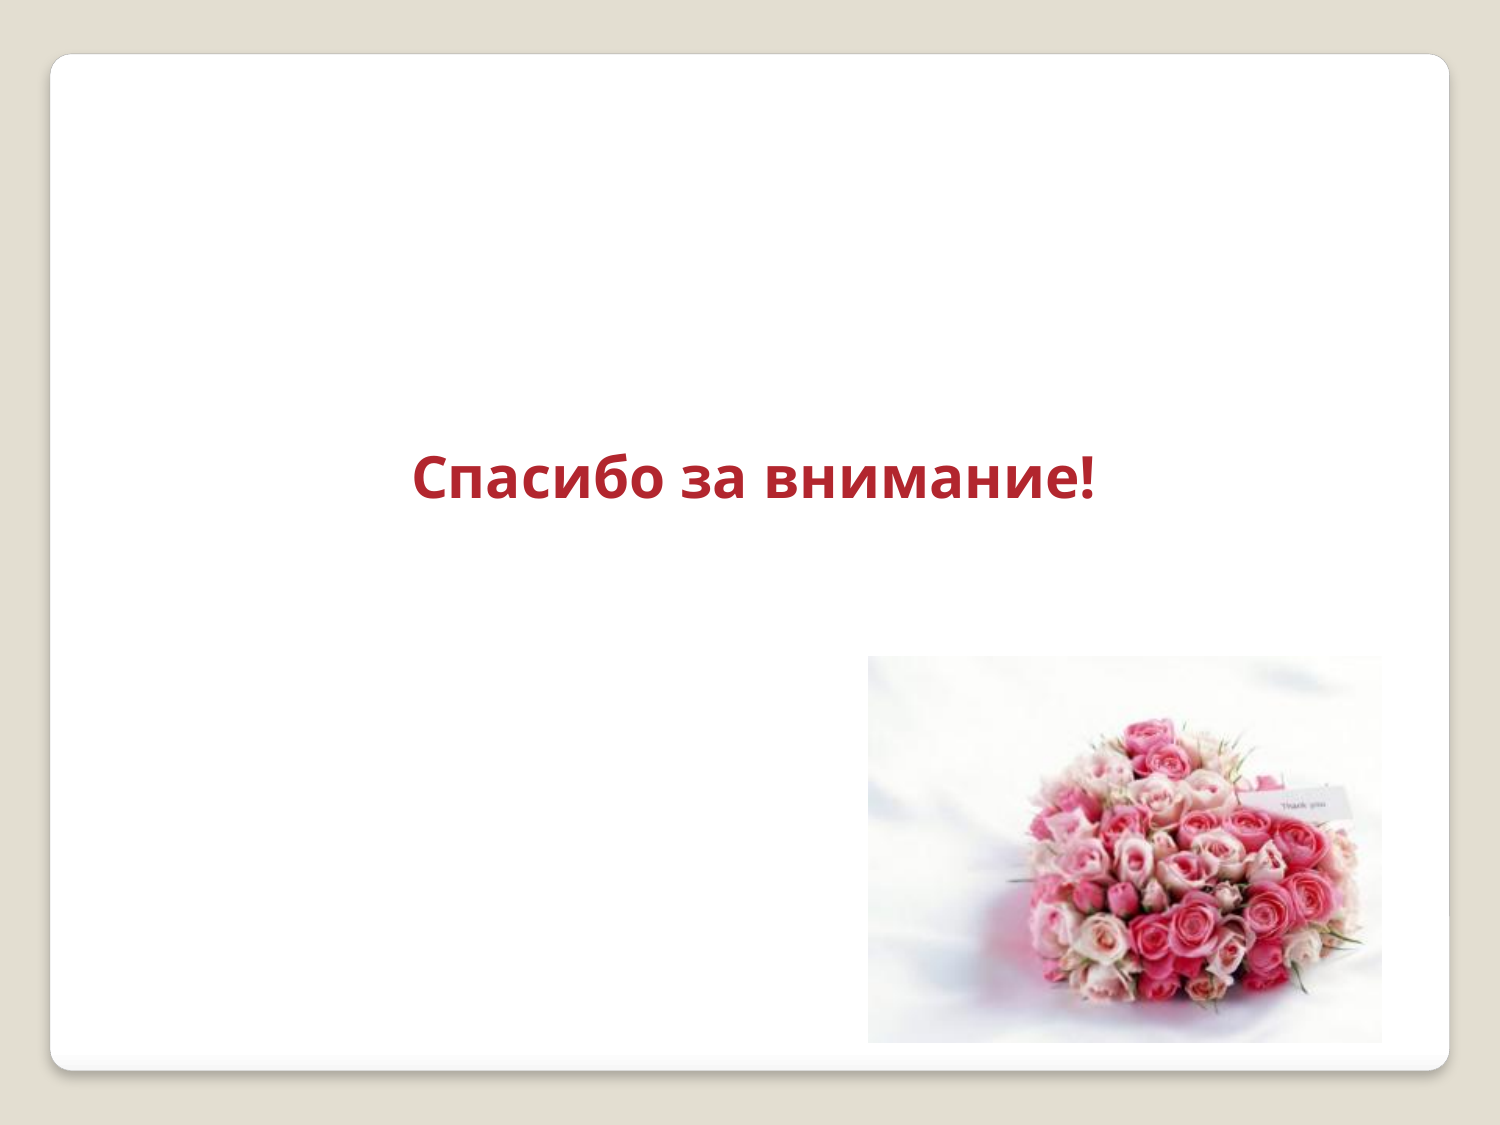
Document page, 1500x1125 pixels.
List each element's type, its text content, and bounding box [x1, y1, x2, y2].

text_box Спасибо за внимание! [112, 432, 1412, 518]
picture [867, 656, 1382, 1043]
